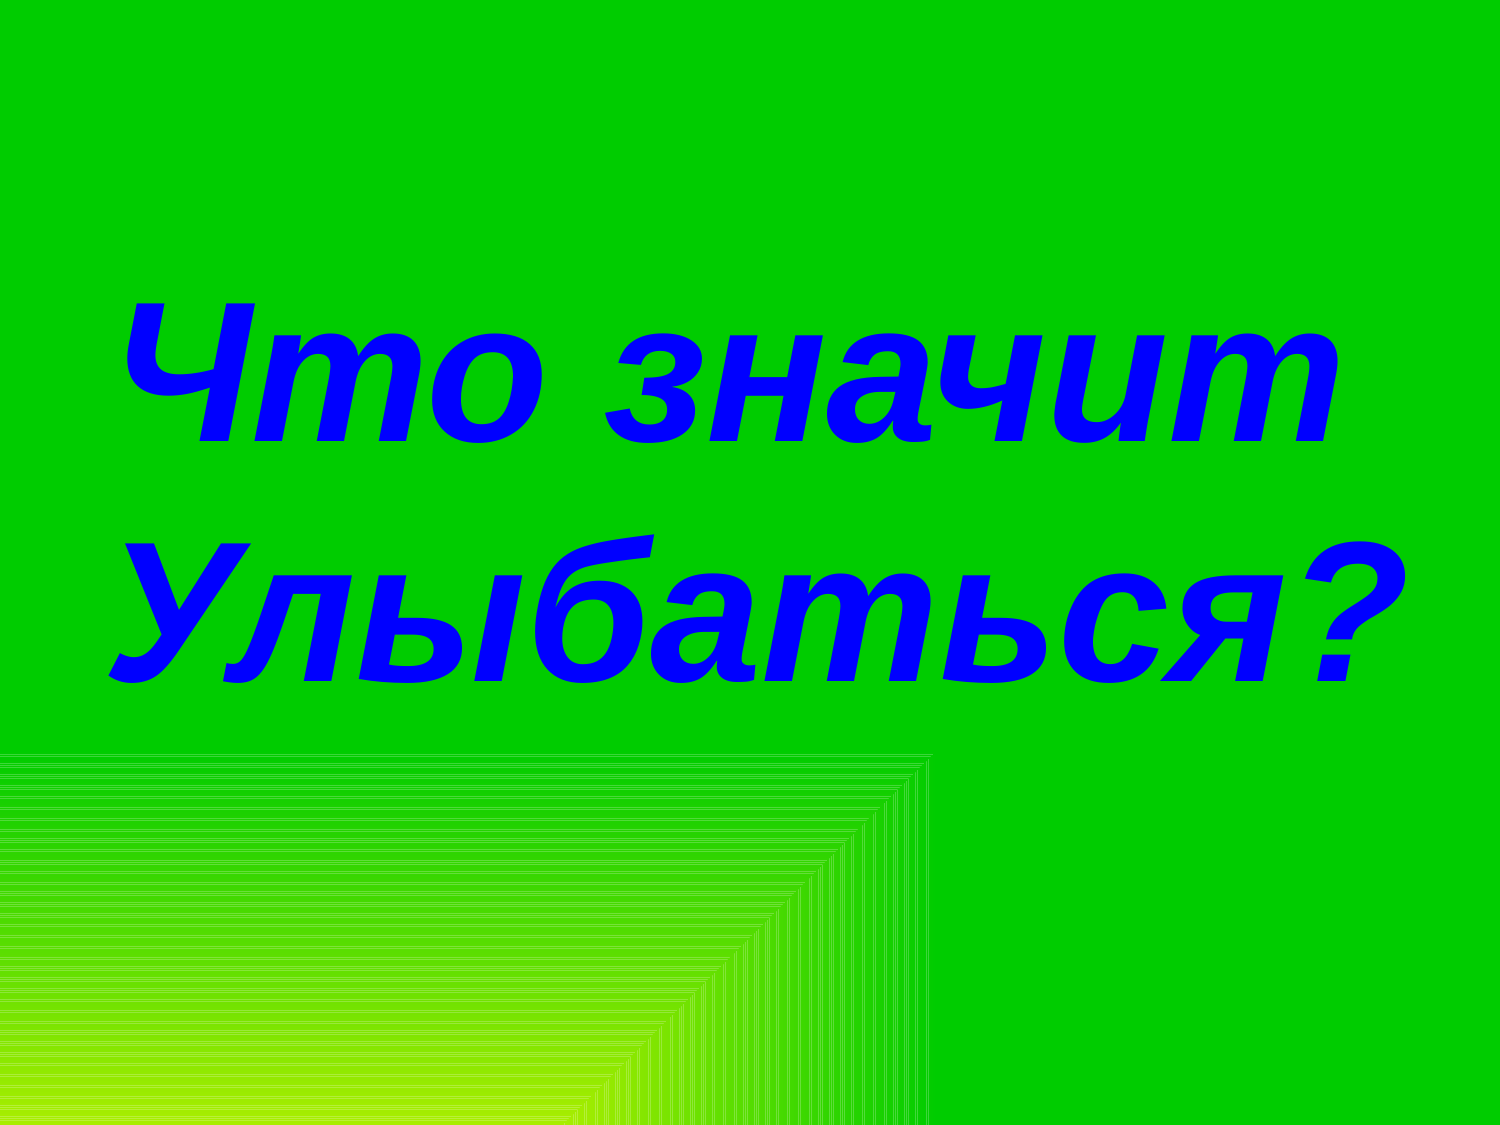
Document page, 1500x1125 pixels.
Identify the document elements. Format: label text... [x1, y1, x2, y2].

text_box Что значит Улыбаться? [88, 234, 1425, 730]
